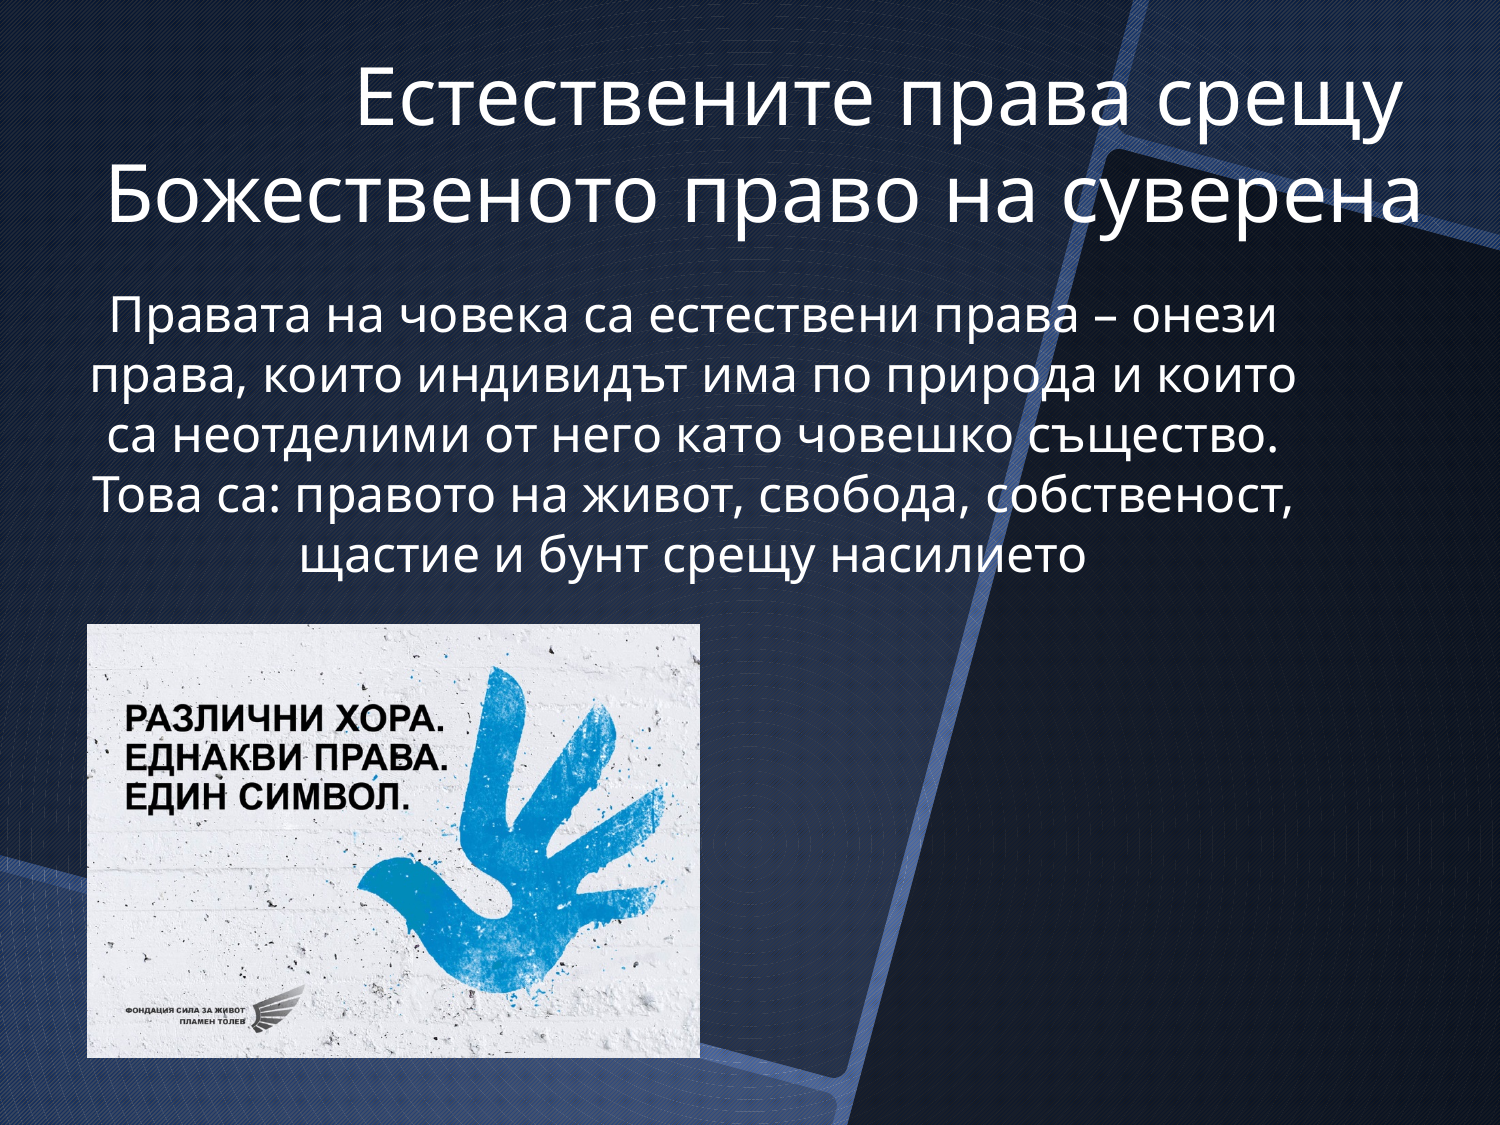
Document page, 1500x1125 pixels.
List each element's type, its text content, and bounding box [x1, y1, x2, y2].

picture [86, 624, 701, 1059]
list Правата на човека са естествени права – онези права, които индивидът има по природа и които са неотделими от него като човешко същество. Това са: правото на живот, свобода, собственост, щастие и бунт срещу насилието [50, 275, 1338, 600]
title Естествените права срещу Божественото право на суверена [75, 37, 1441, 275]
